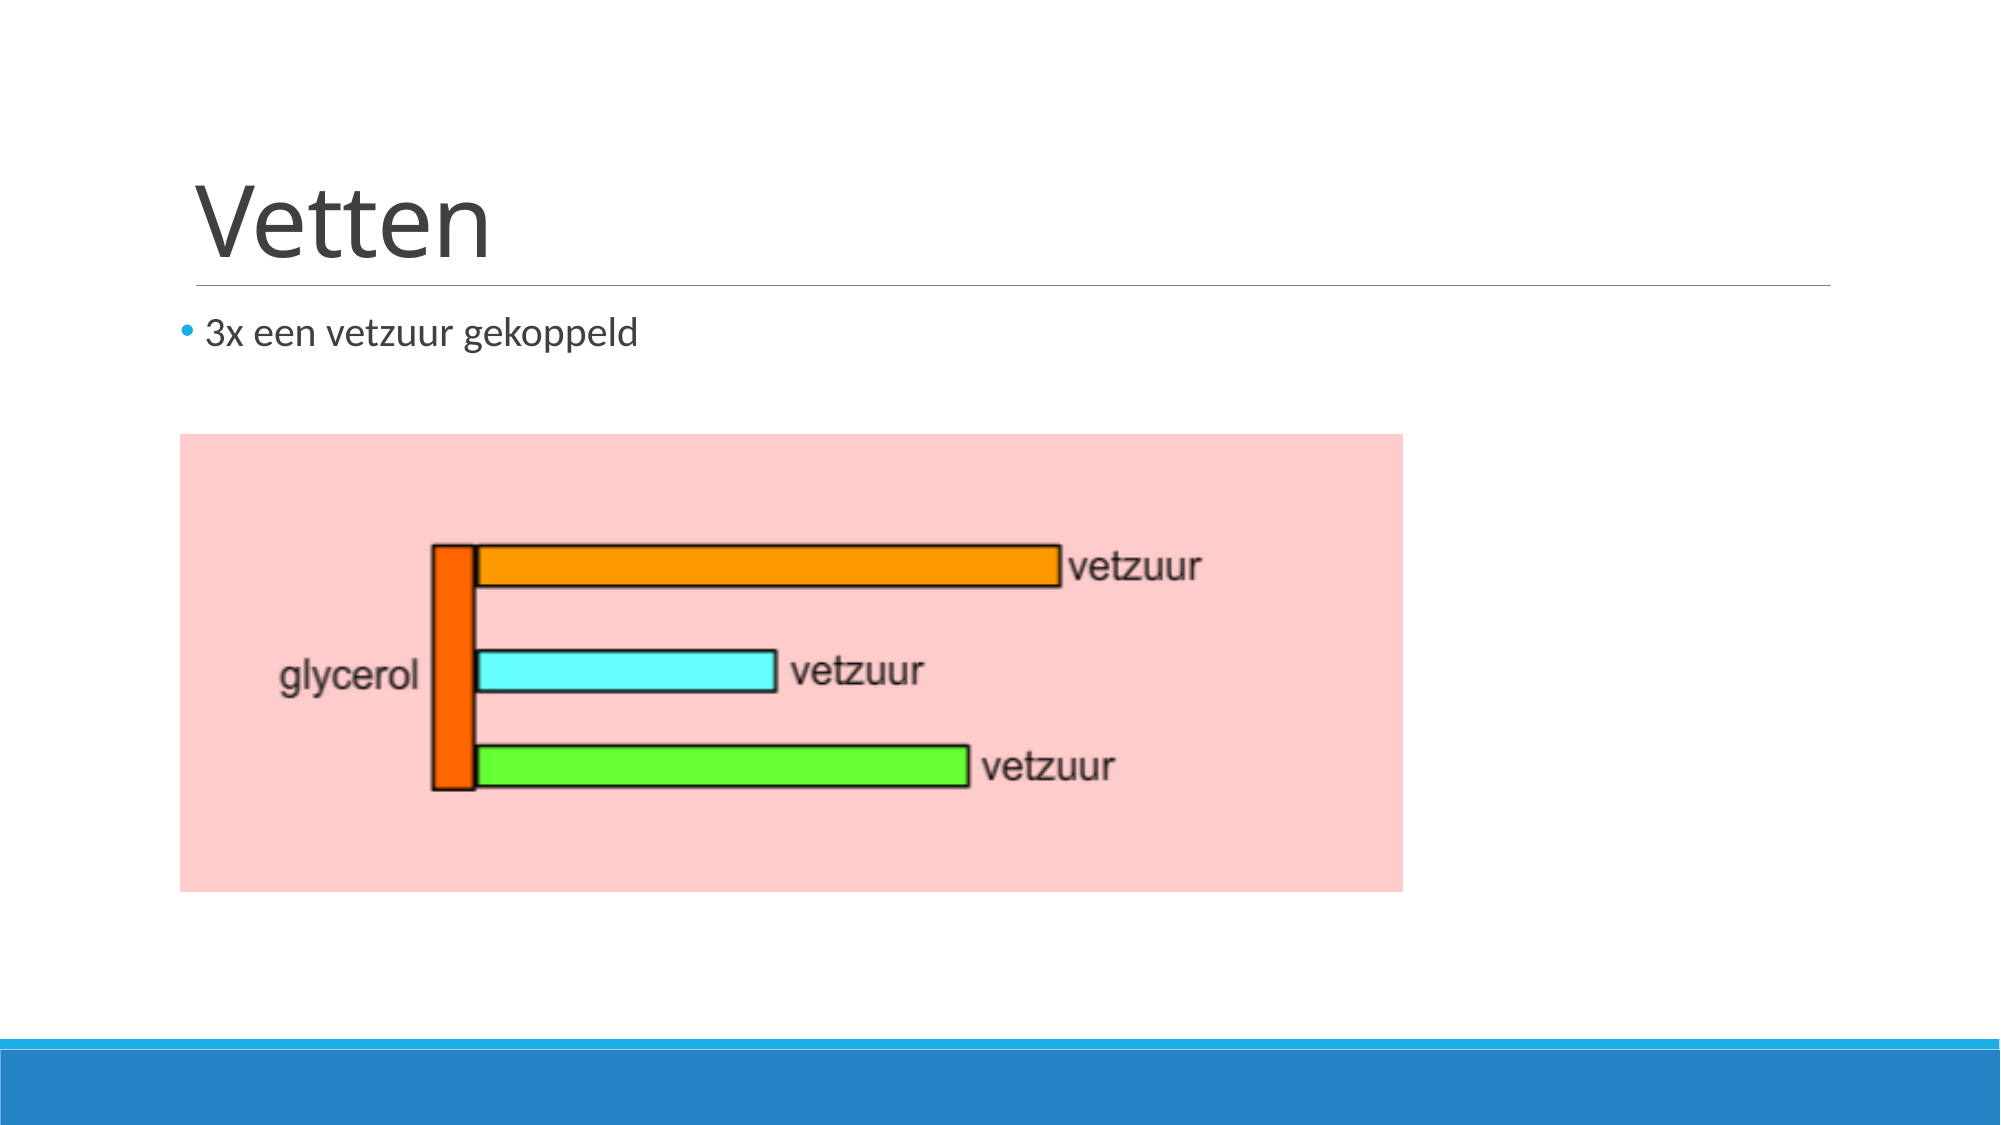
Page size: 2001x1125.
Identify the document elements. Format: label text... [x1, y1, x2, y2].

title Vetten [180, 47, 1830, 285]
picture [179, 434, 1403, 893]
list 3x een vetzuur gekoppeld [180, 302, 1830, 963]
